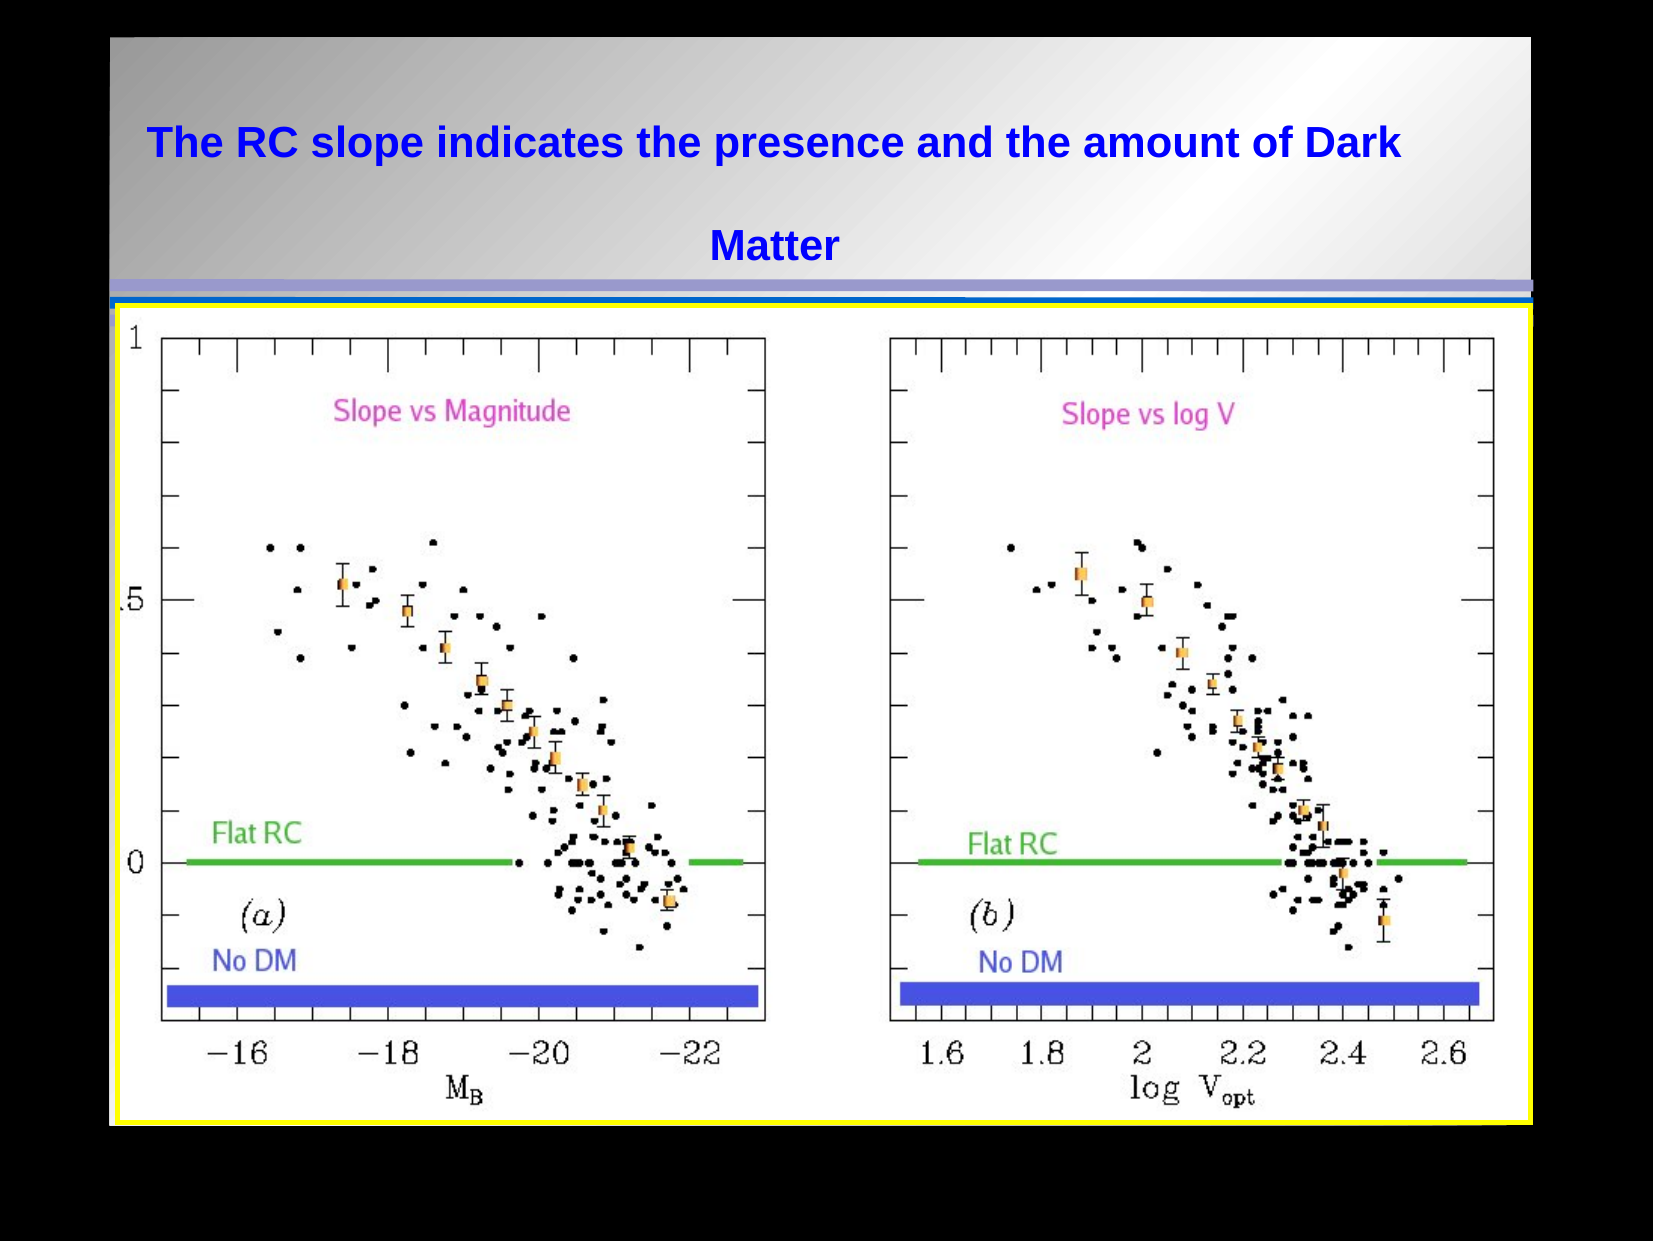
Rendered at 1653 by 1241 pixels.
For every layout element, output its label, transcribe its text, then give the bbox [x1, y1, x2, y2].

text_box The RC slope indicates the presence and the amount of Dark Matter [131, 64, 1418, 269]
picture [119, 307, 1529, 1121]
